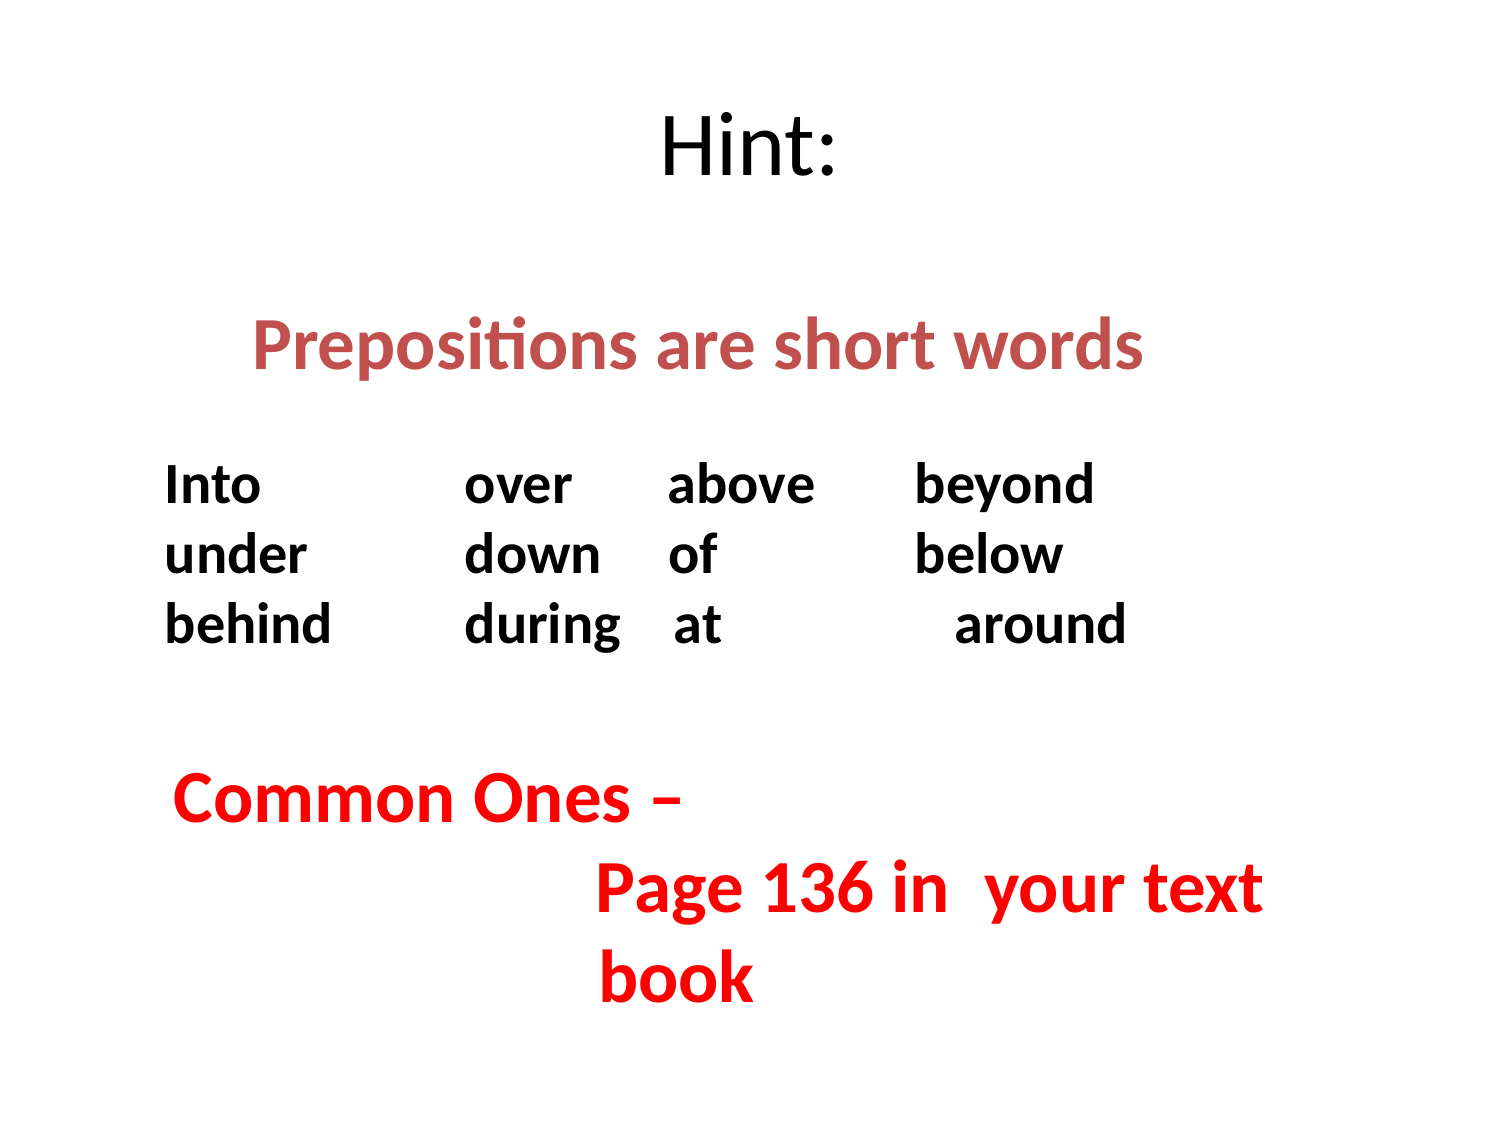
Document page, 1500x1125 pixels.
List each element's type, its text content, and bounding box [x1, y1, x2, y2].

title Hint: [75, 45, 1425, 233]
text_box Common Ones – Page 136 in your text book [99, 740, 1288, 1026]
text_box Prepositions are short words [237, 287, 1213, 393]
text_box Into over above beyond under down of below behind during at around [150, 437, 1238, 663]
